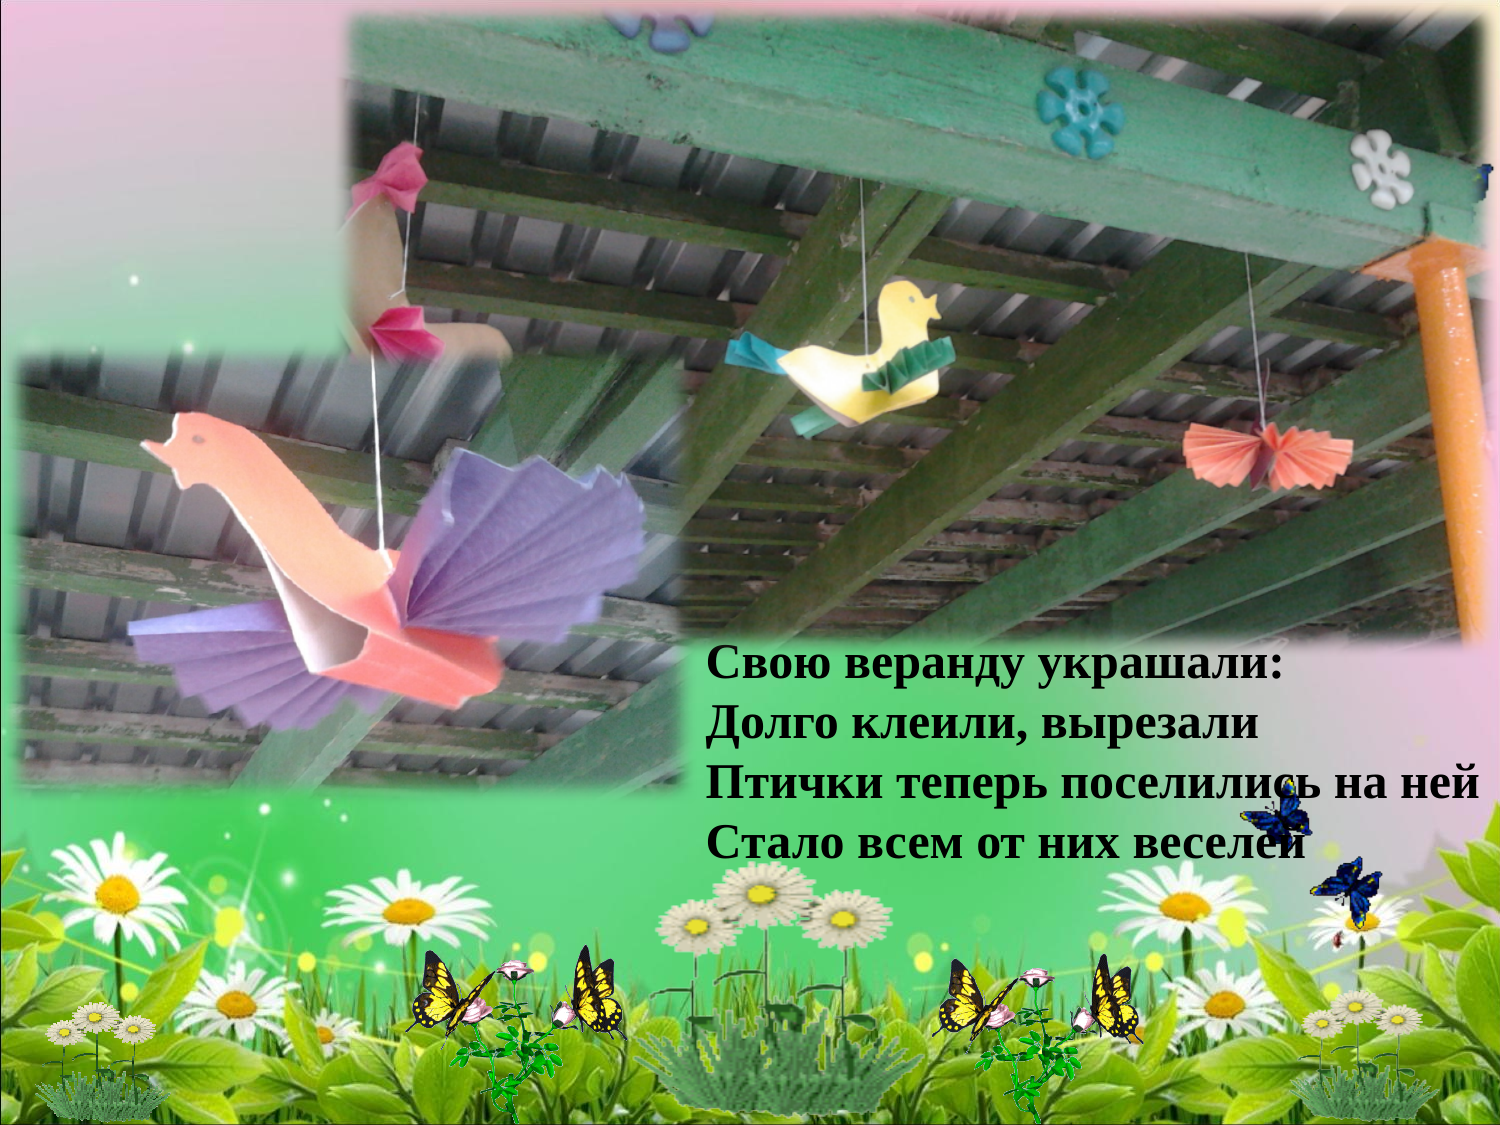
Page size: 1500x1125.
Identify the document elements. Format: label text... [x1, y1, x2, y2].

picture [0, 0, 1500, 1125]
text_box Свою веранду украшали: Долго клеили, вырезали Птички теперь поселились на ней Стало всем от них веселей [690, 665, 1500, 877]
